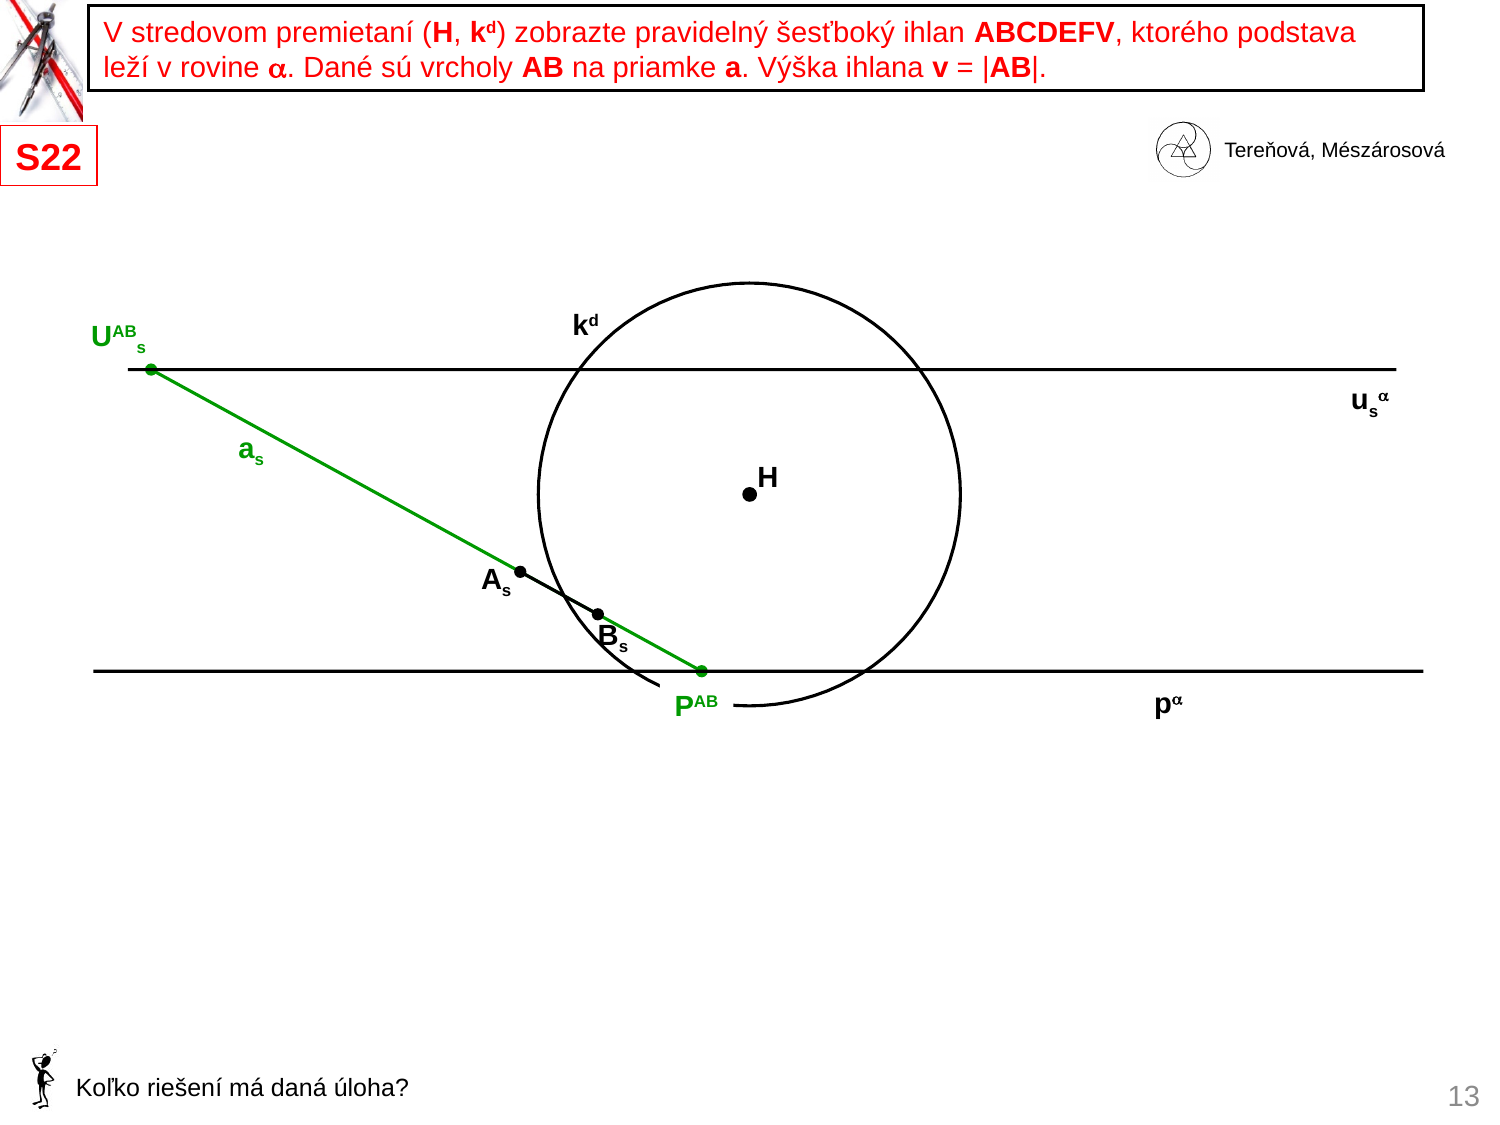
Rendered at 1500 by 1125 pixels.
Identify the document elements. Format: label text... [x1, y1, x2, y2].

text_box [15, 1044, 426, 1112]
text_box us [1336, 373, 1404, 428]
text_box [1148, 116, 1463, 182]
picture [0, 0, 83, 122]
text_box H [742, 451, 794, 501]
text_box [145, 370, 246, 421]
text_box [634, 672, 864, 706]
text_box PAB [659, 679, 734, 730]
text_box As [466, 552, 527, 607]
text_box [145, 364, 158, 369]
text_box [579, 283, 920, 369]
text_box S22 [0, 125, 97, 186]
text_box Bs [582, 609, 644, 664]
text_box [538, 370, 961, 671]
text_box p [1139, 676, 1206, 727]
slide_number 13 [1429, 1068, 1496, 1120]
text_box UABs [76, 309, 162, 364]
text_box V stredovom premietaní (H, kd) zobrazte pravidelný šesťboký ihlan ABCDEFV, ktorého podstava leží v rovine . Dané sú vrcholy AB na priamke a. Výška ihlana v = |AB|. [88, 5, 1424, 91]
text_box as [223, 421, 280, 477]
text_box kd [557, 298, 614, 349]
